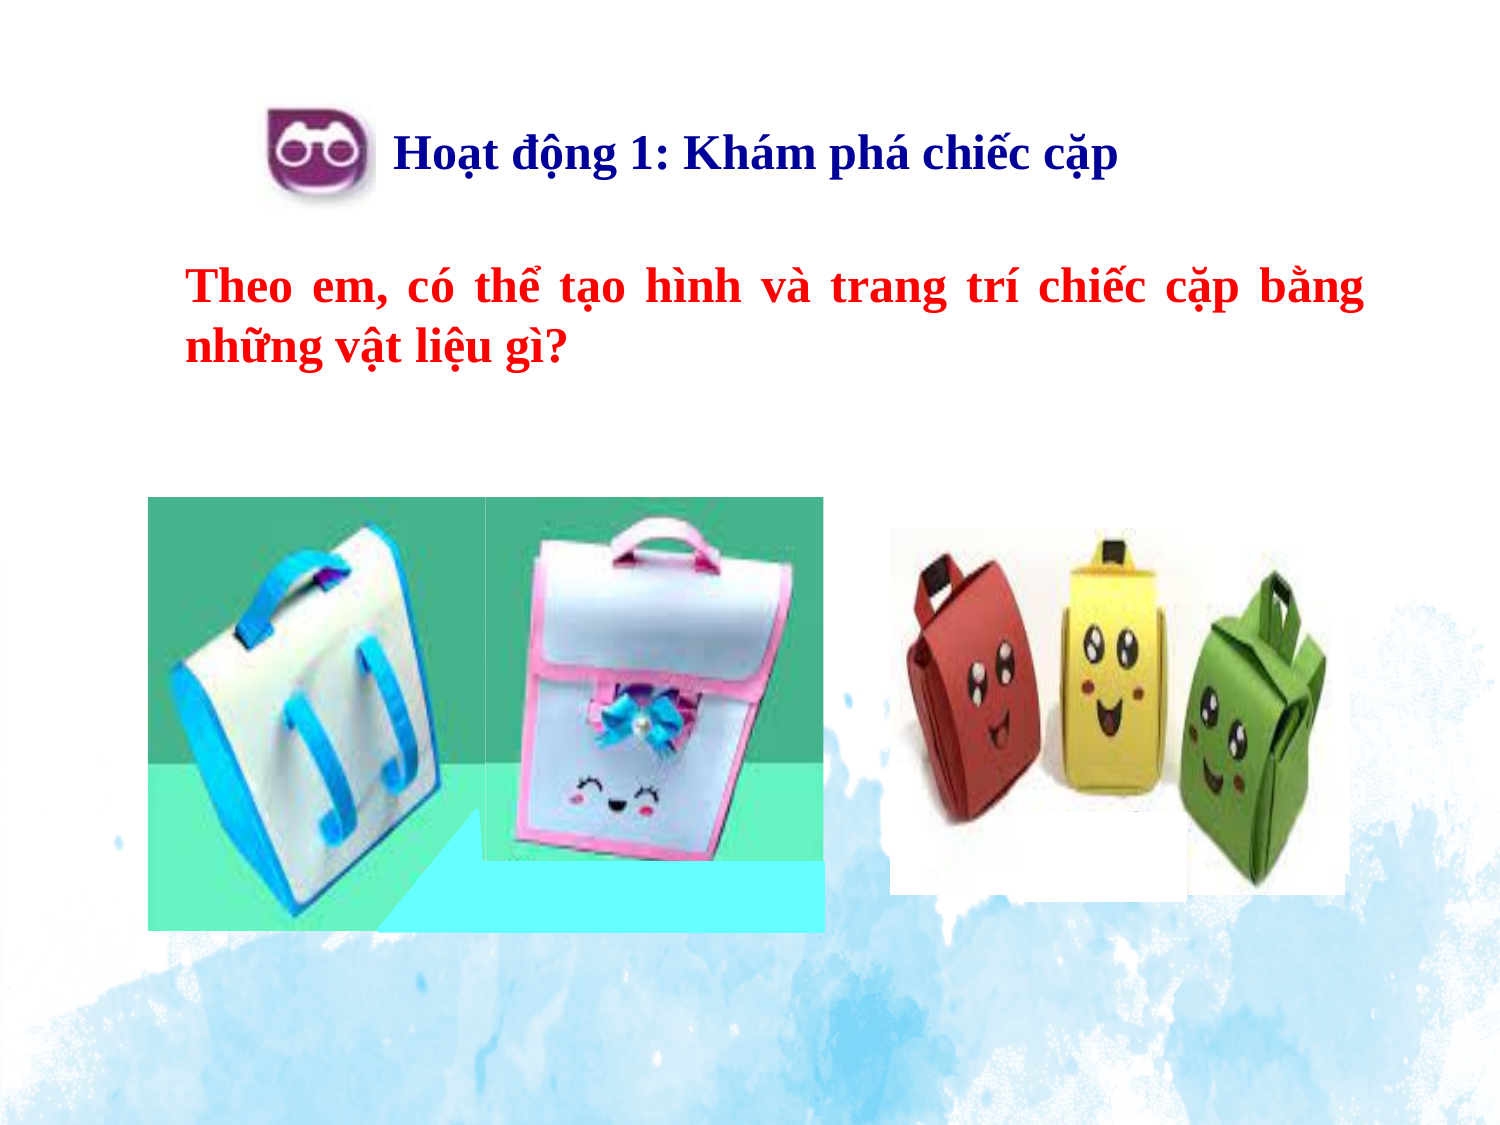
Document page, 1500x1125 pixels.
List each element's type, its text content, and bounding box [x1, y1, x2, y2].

picture [2, 557, 1498, 1125]
text_box Hoạt động 1: Khám phá chiếc cặp [382, 106, 1136, 188]
text_box Theo em, có thể tạo hình và trang trí chiếc cặp bằng những vật liệu gì? [170, 245, 1381, 381]
picture [256, 98, 377, 212]
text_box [147, 496, 824, 931]
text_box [889, 527, 1346, 901]
